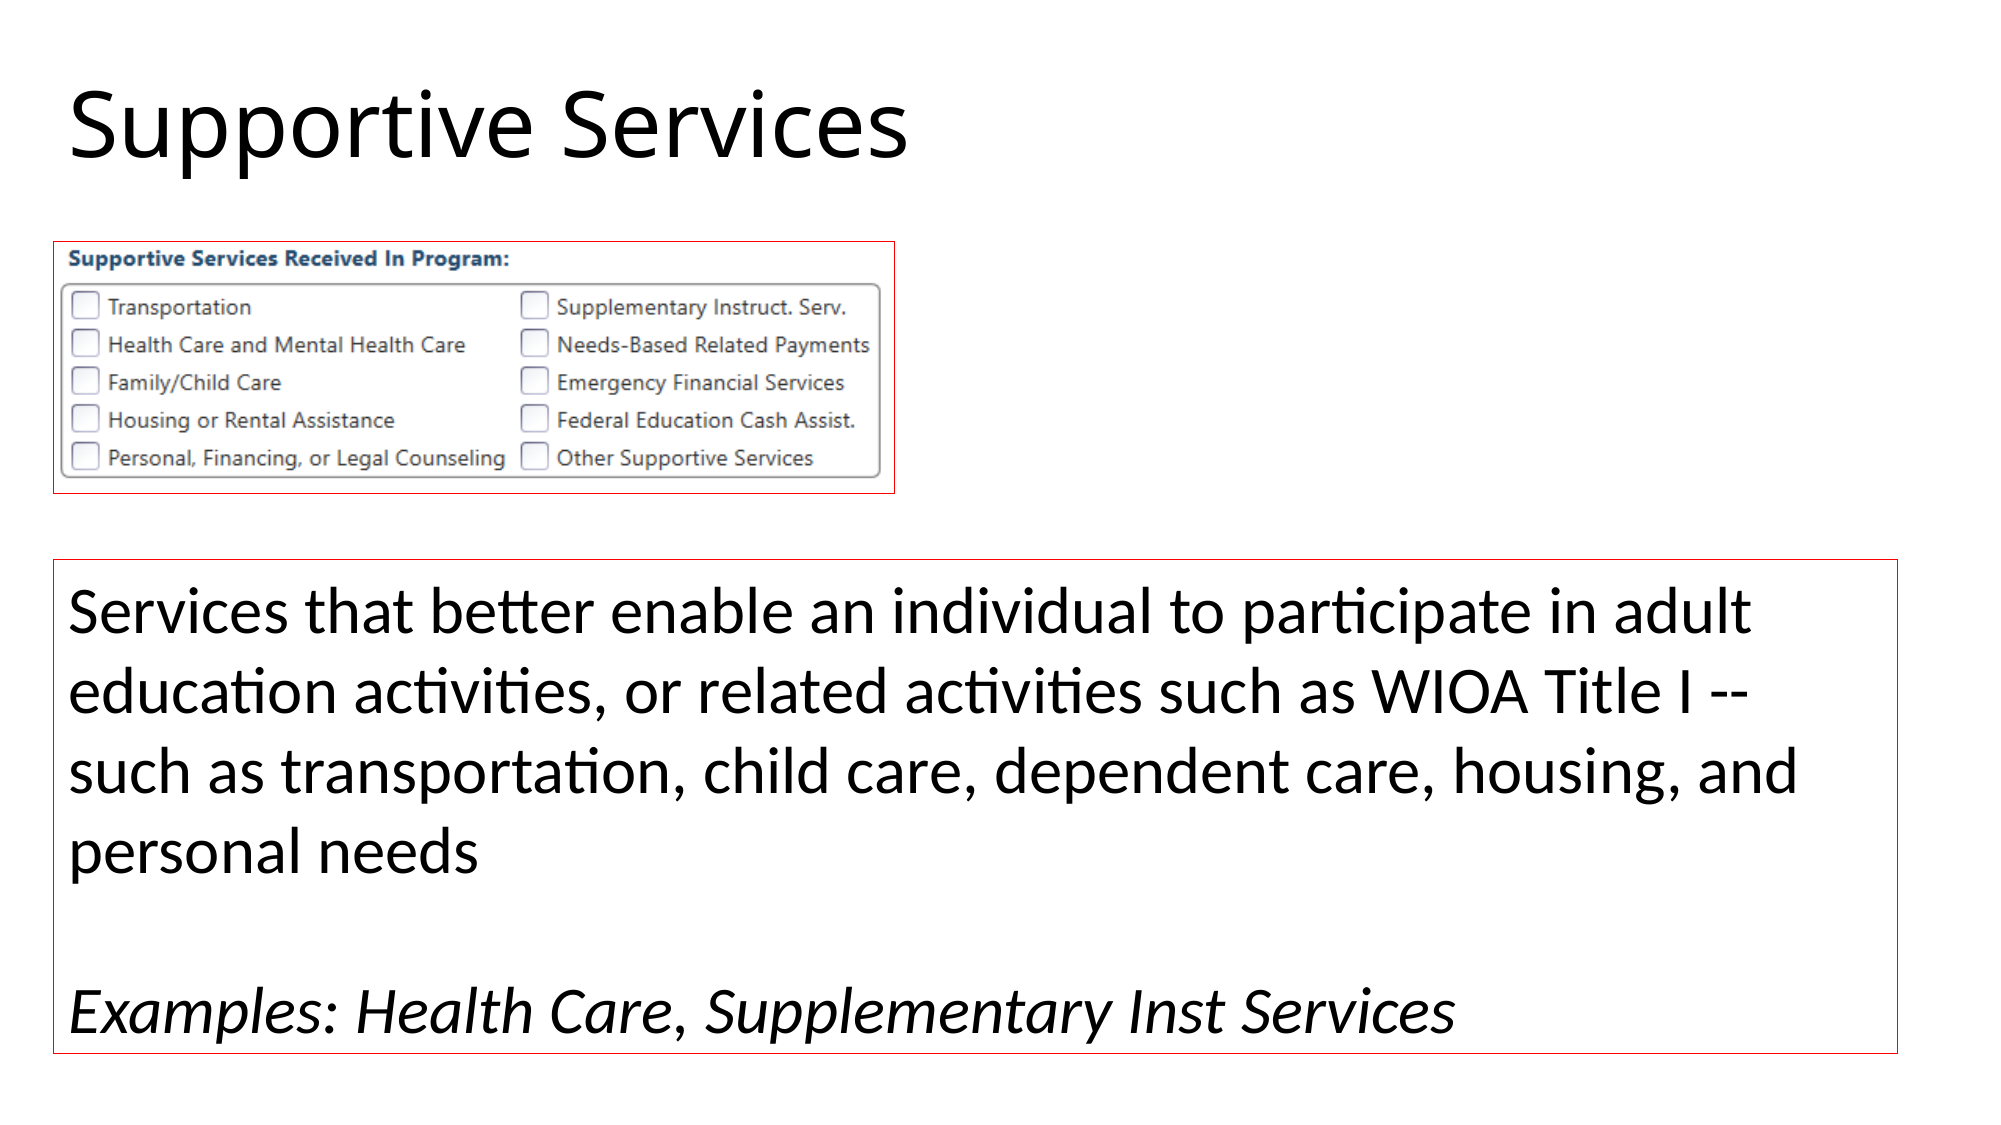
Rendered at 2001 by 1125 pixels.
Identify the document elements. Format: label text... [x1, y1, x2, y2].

picture [53, 241, 895, 494]
text_box Services that better enable an individual to participate in adult education activities, or related activities such as WIOA Title I -- such as transportation, child care, dependent care, housing, and personal needs Examples: Health Care, Supplementary Inst Services [53, 559, 1898, 1054]
title Supportive Services [53, 69, 1779, 186]
